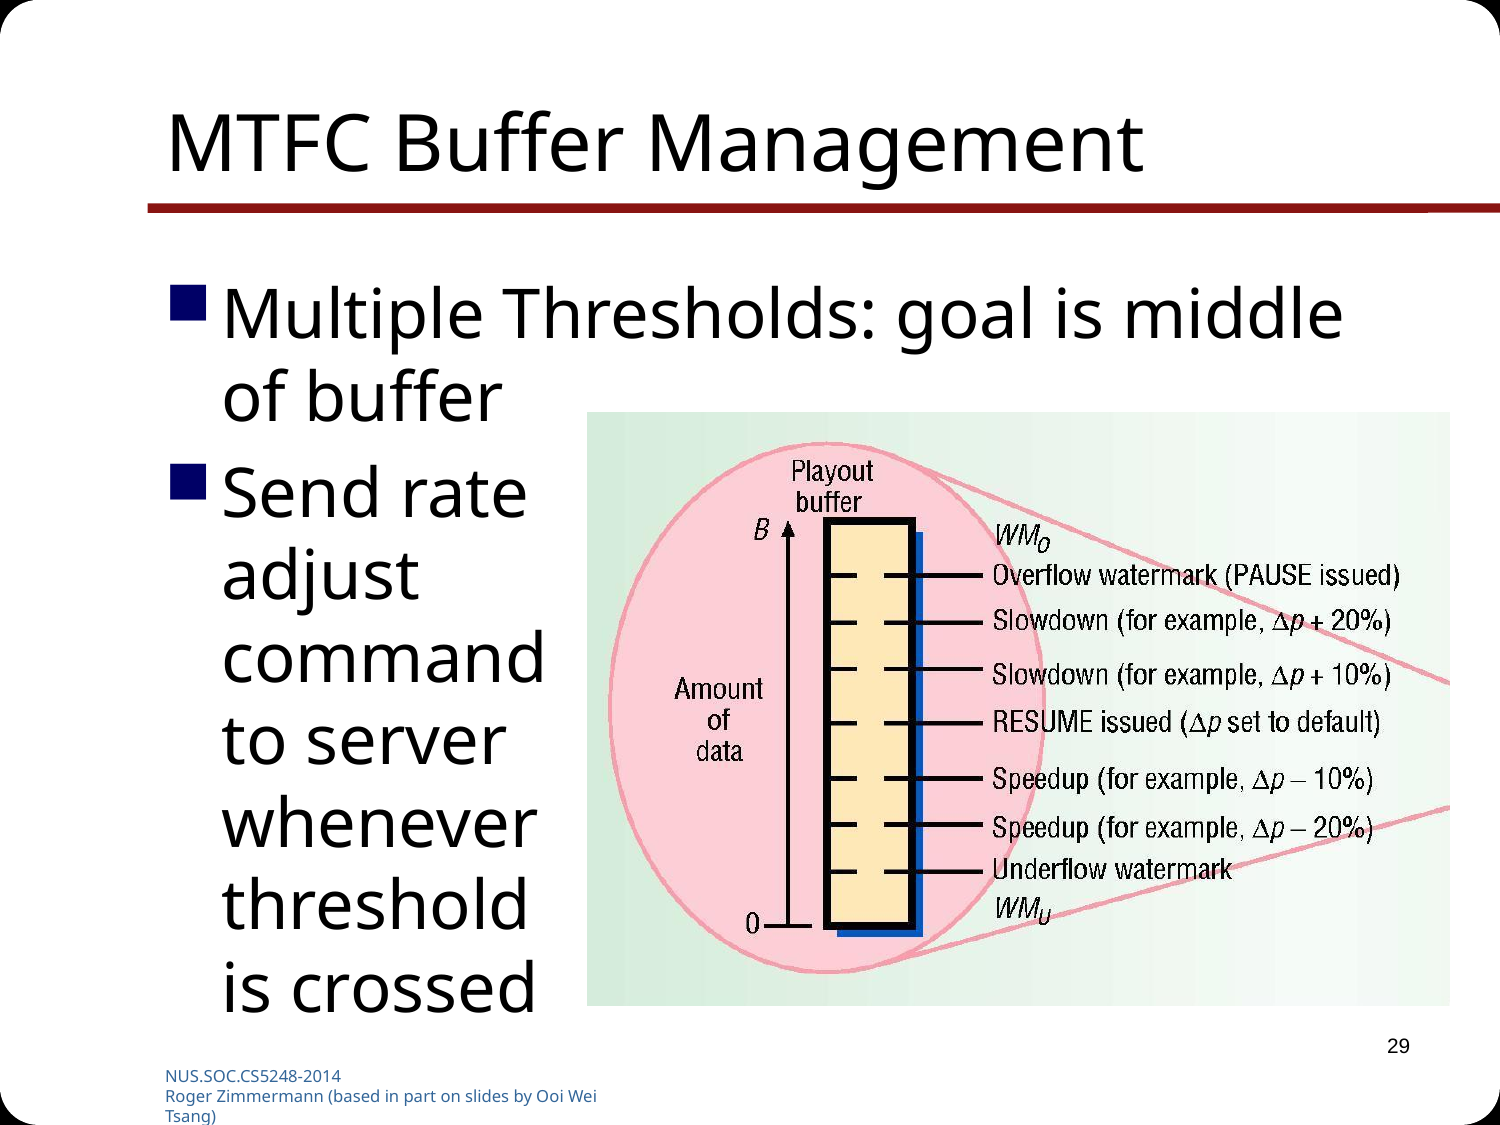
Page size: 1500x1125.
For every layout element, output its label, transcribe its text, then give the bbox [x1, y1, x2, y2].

title MTFC Buffer Management [149, 45, 1426, 234]
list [587, 412, 1451, 1007]
slide_number NUS.SOC.CS5248-2014 Roger Zimmermann (based in part on slides by Ooi Wei Tsang) [149, 1058, 549, 1101]
footer [549, 1038, 1038, 1101]
list Multiple Thresholds: goal is middle of buffer Send rate adjust command to server whenever threshold is crossed [149, 262, 1426, 1038]
slide_number 29 [1112, 1038, 1426, 1101]
